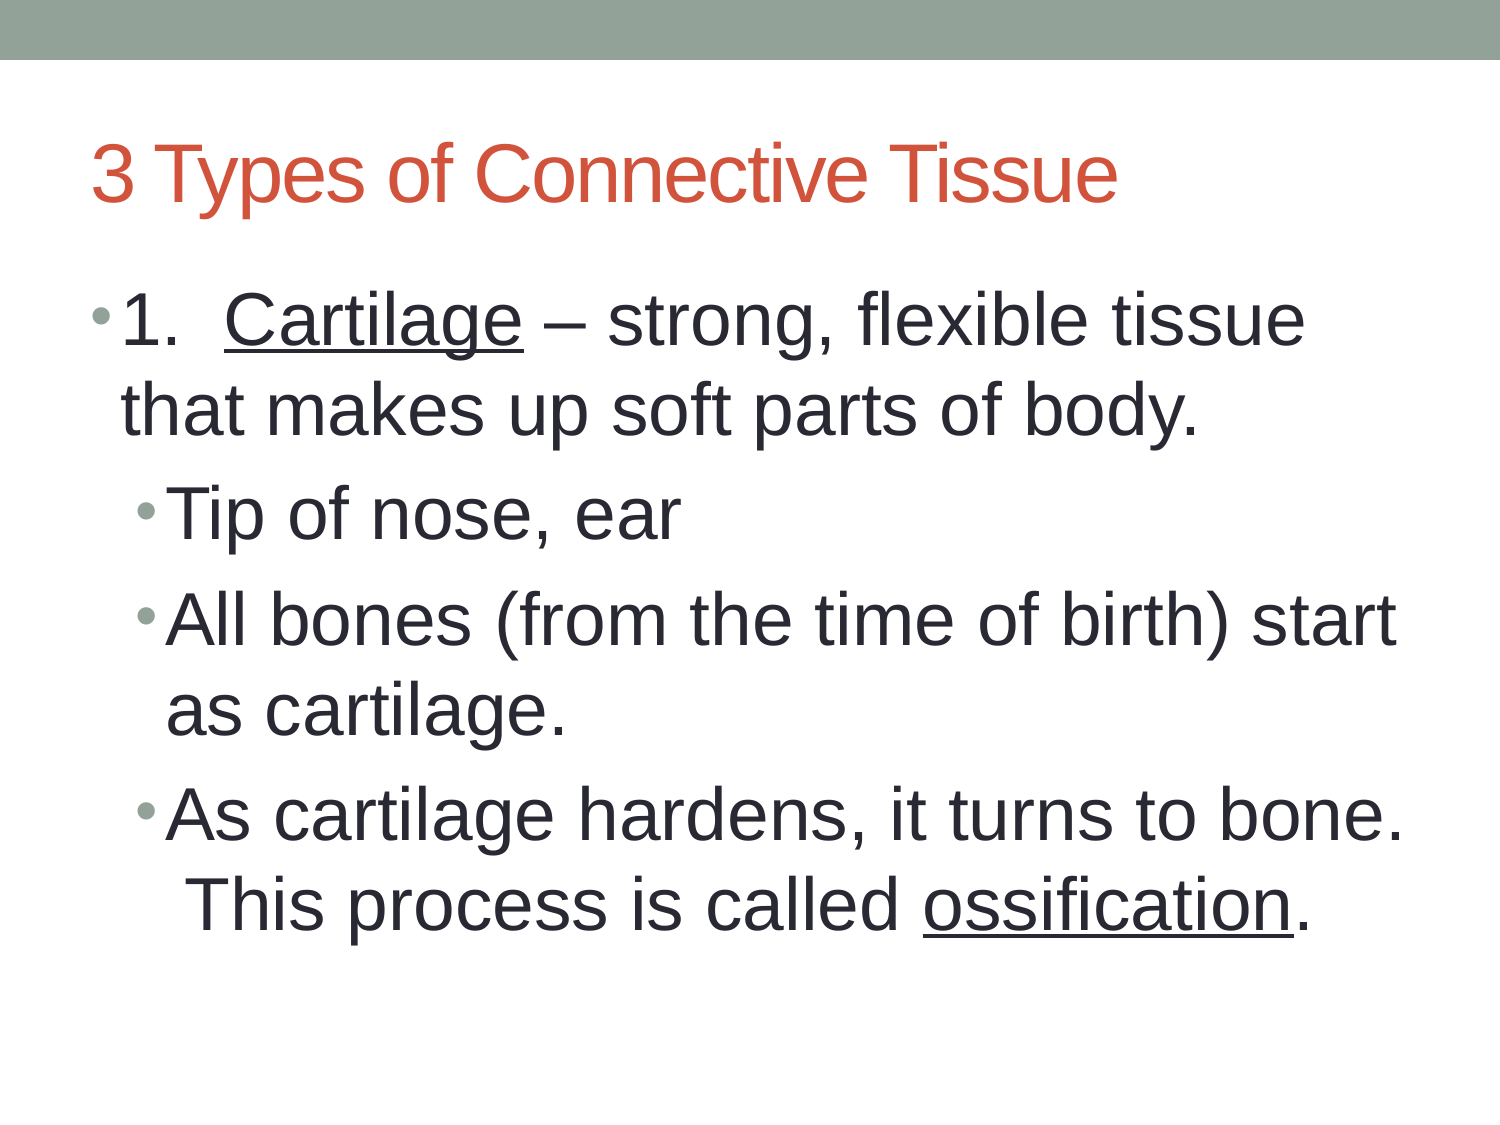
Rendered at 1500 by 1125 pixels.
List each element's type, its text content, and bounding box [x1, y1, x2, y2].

list 1. Cartilage – strong, flexible tissue that makes up soft parts of body. Tip of nose, ear All bones (from the time of birth) start as cartilage. As cartilage hardens, it turns to bone. This process is called ossification. [75, 262, 1425, 1063]
title 3 Types of Connective Tissue [75, 87, 1425, 250]
